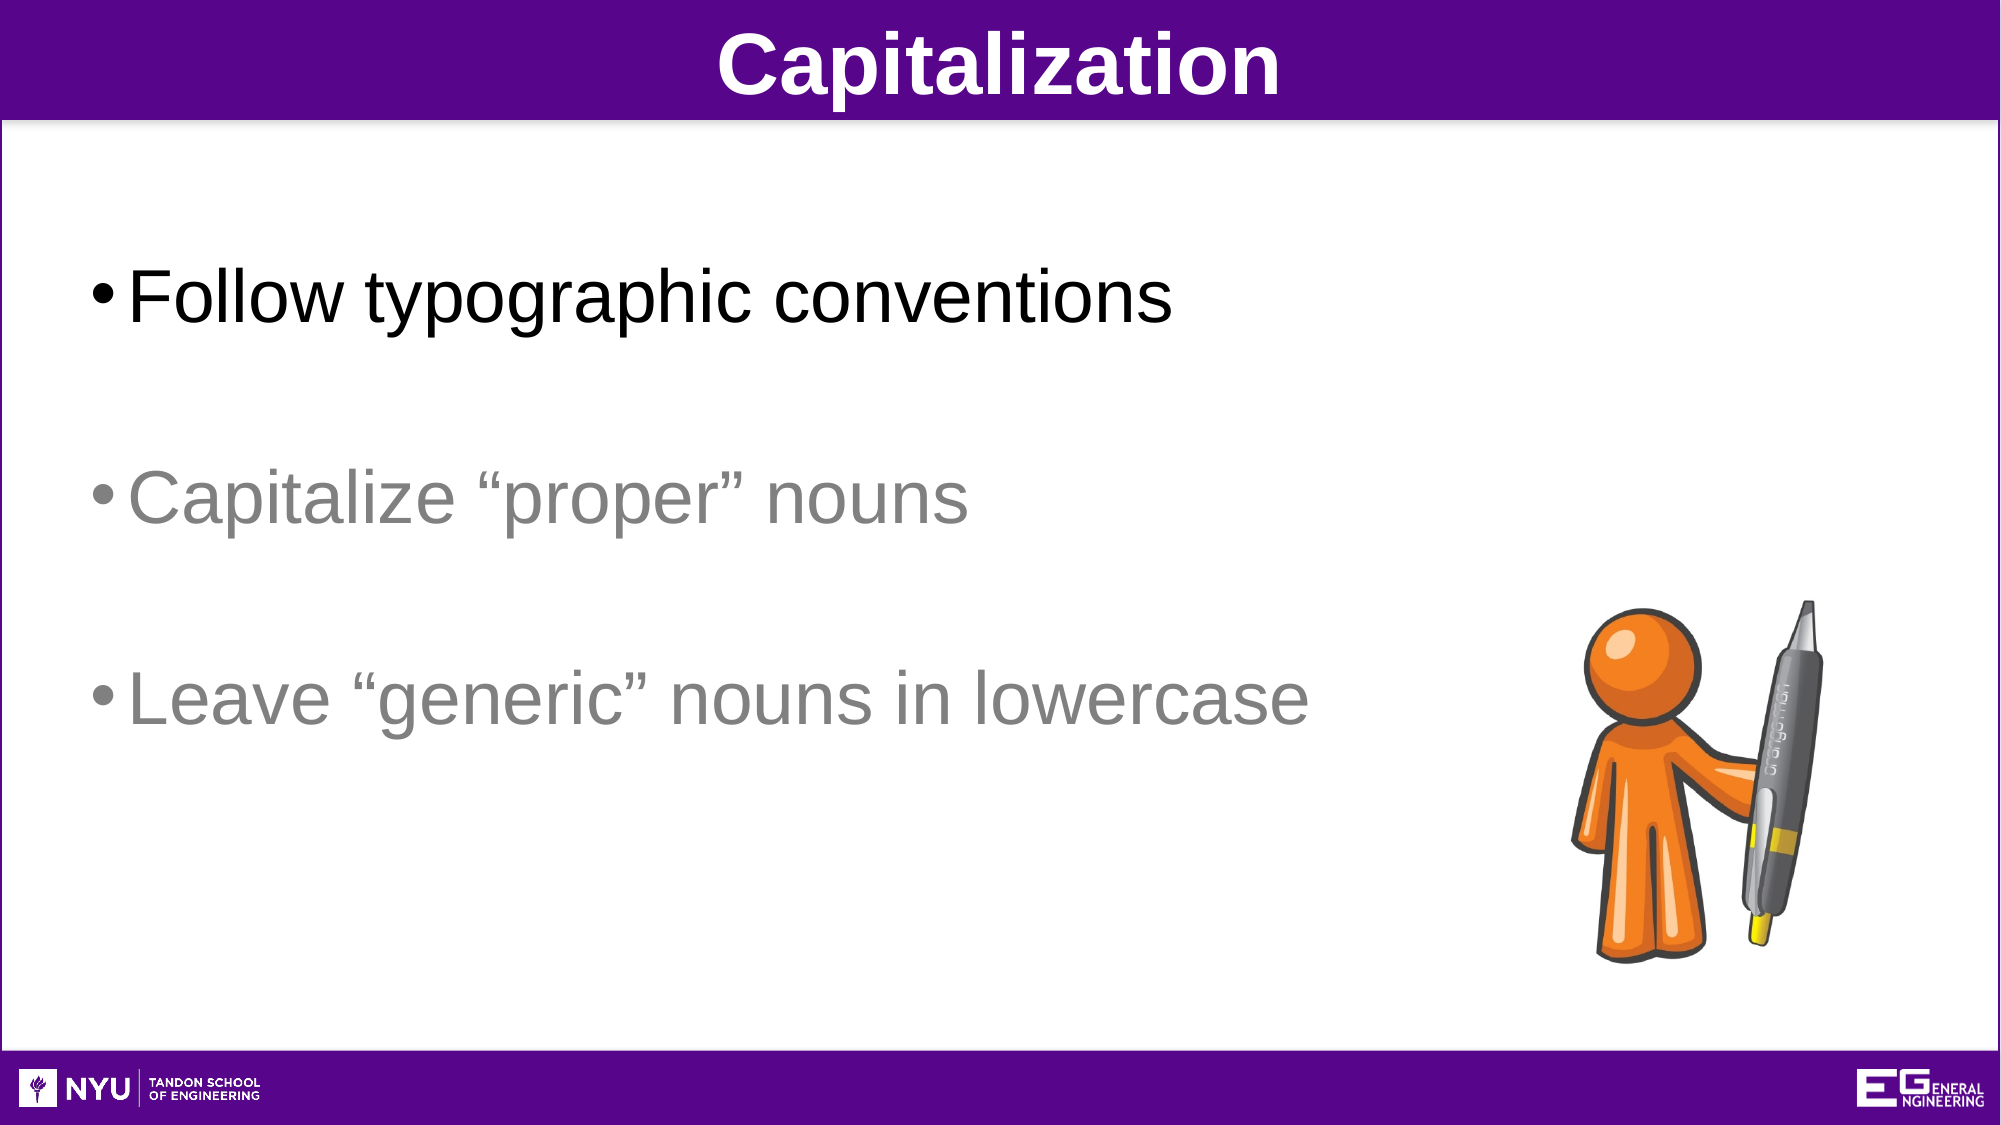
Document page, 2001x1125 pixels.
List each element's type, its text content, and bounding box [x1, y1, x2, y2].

picture [19, 1069, 260, 1107]
picture [1508, 587, 1906, 986]
list Capitalization [0, 0, 2000, 120]
list Follow typographic conventions Capitalize “proper” nouns Leave “generic” nouns in lowercase [0, 149, 2000, 1026]
picture [1856, 1069, 1984, 1107]
